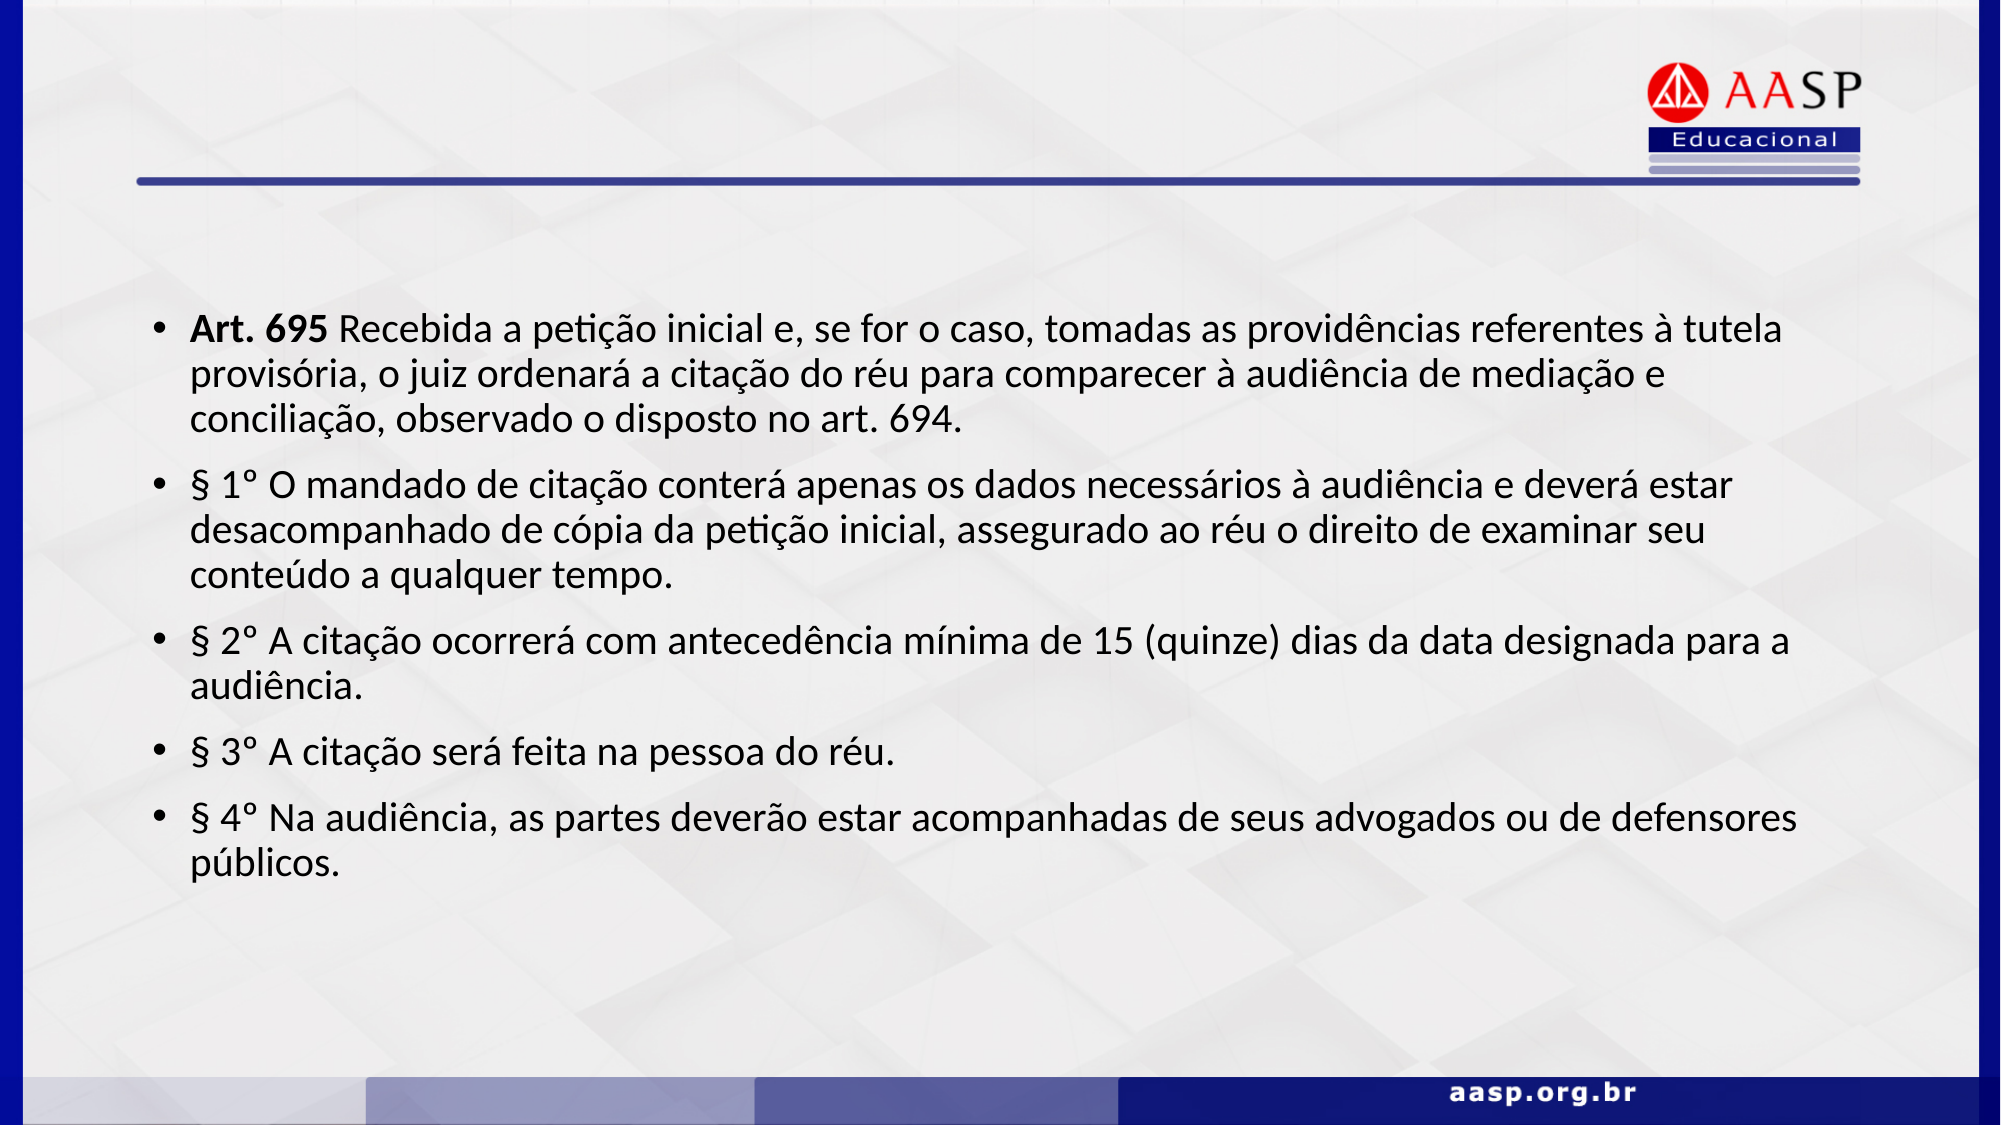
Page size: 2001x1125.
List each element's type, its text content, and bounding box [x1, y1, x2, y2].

picture [0, 0, 2001, 1125]
list Art. 695 Recebida a petição inicial e, se for o caso, tomadas as providências referentes à tutela provisória, o juiz ordenará a citação do réu para comparecer à audiência de mediação e conciliação, observado o disposto no art. 694. § 1º O mandado de citação conterá apenas os dados necessários à audiência e deverá estar desacompanhado de cópia da petição inicial, assegurado ao réu o direito de examinar seu conteúdo a qualquer tempo. § 2º A citação ocorrerá com antecedência mínima de 15 (quinze) dias da data designada para a audiência. § 3º A citação será feita na pessoa do réu. § 4º Na audiência, as partes deverão estar acompanhadas de seus advogados ou de defensores públicos. [137, 299, 1863, 1014]
